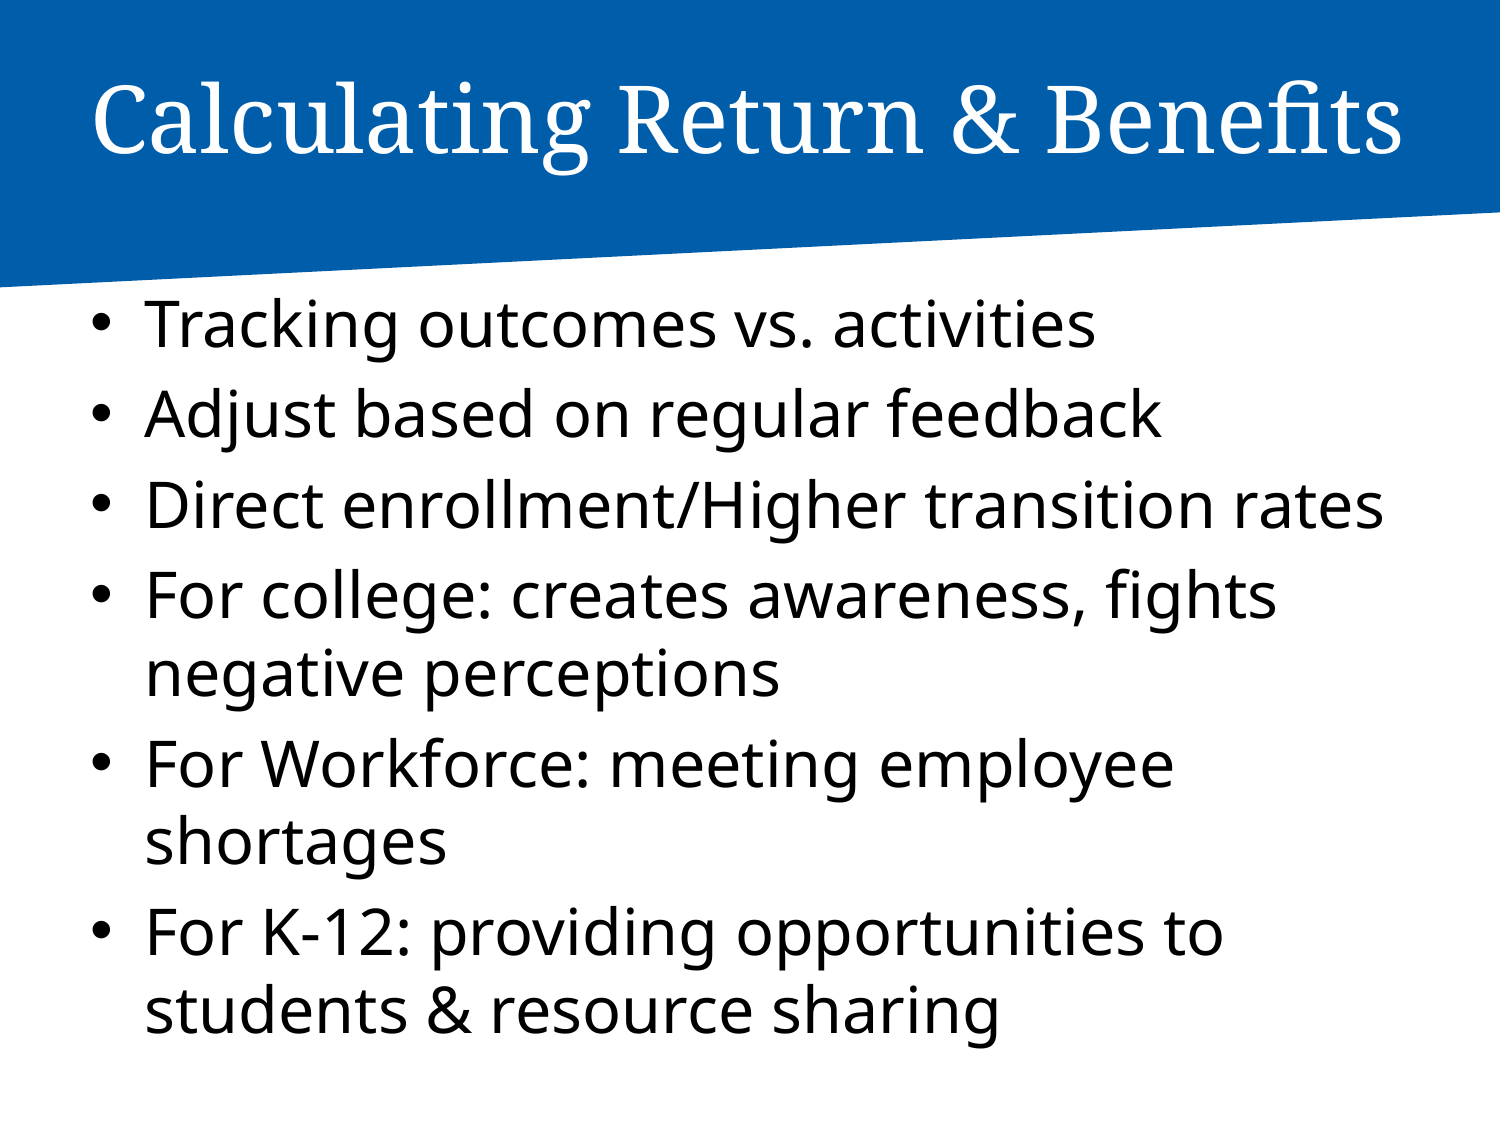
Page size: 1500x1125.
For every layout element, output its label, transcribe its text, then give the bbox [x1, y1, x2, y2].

title Calculating Return & Benefits [75, 37, 1425, 194]
text_box [0, 0, 1500, 290]
list Tracking outcomes vs. activities Adjust based on regular feedback Direct enrollment/Higher transition rates For college: creates awareness, fights negative perceptions For Workforce: meeting employee shortages For K-12: providing opportunities to students & resource sharing [75, 275, 1425, 1068]
